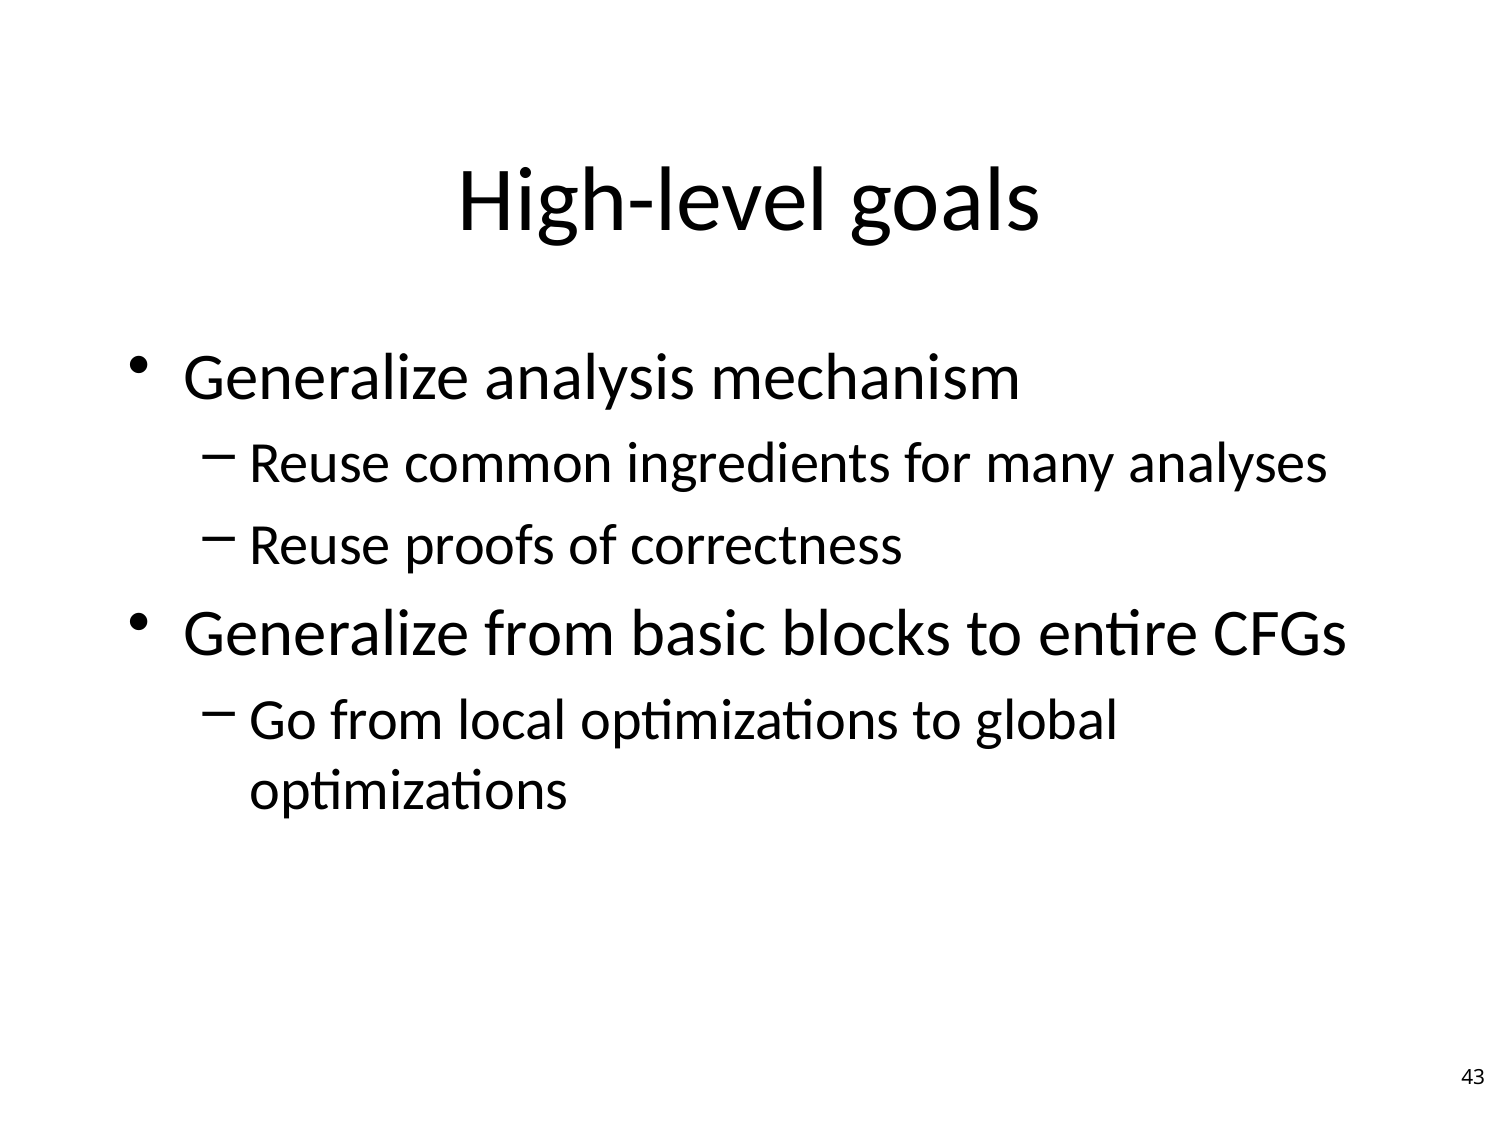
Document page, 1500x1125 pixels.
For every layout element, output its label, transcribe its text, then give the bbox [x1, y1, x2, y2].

slide_number 43 [1187, 1055, 1500, 1102]
title High-level goals [112, 99, 1388, 288]
list Generalize analysis mechanism Reuse common ingredients for many analyses Reuse proofs of correctness Generalize from basic blocks to entire CFGs Go from local optimizations to global optimizations [112, 324, 1388, 1000]
